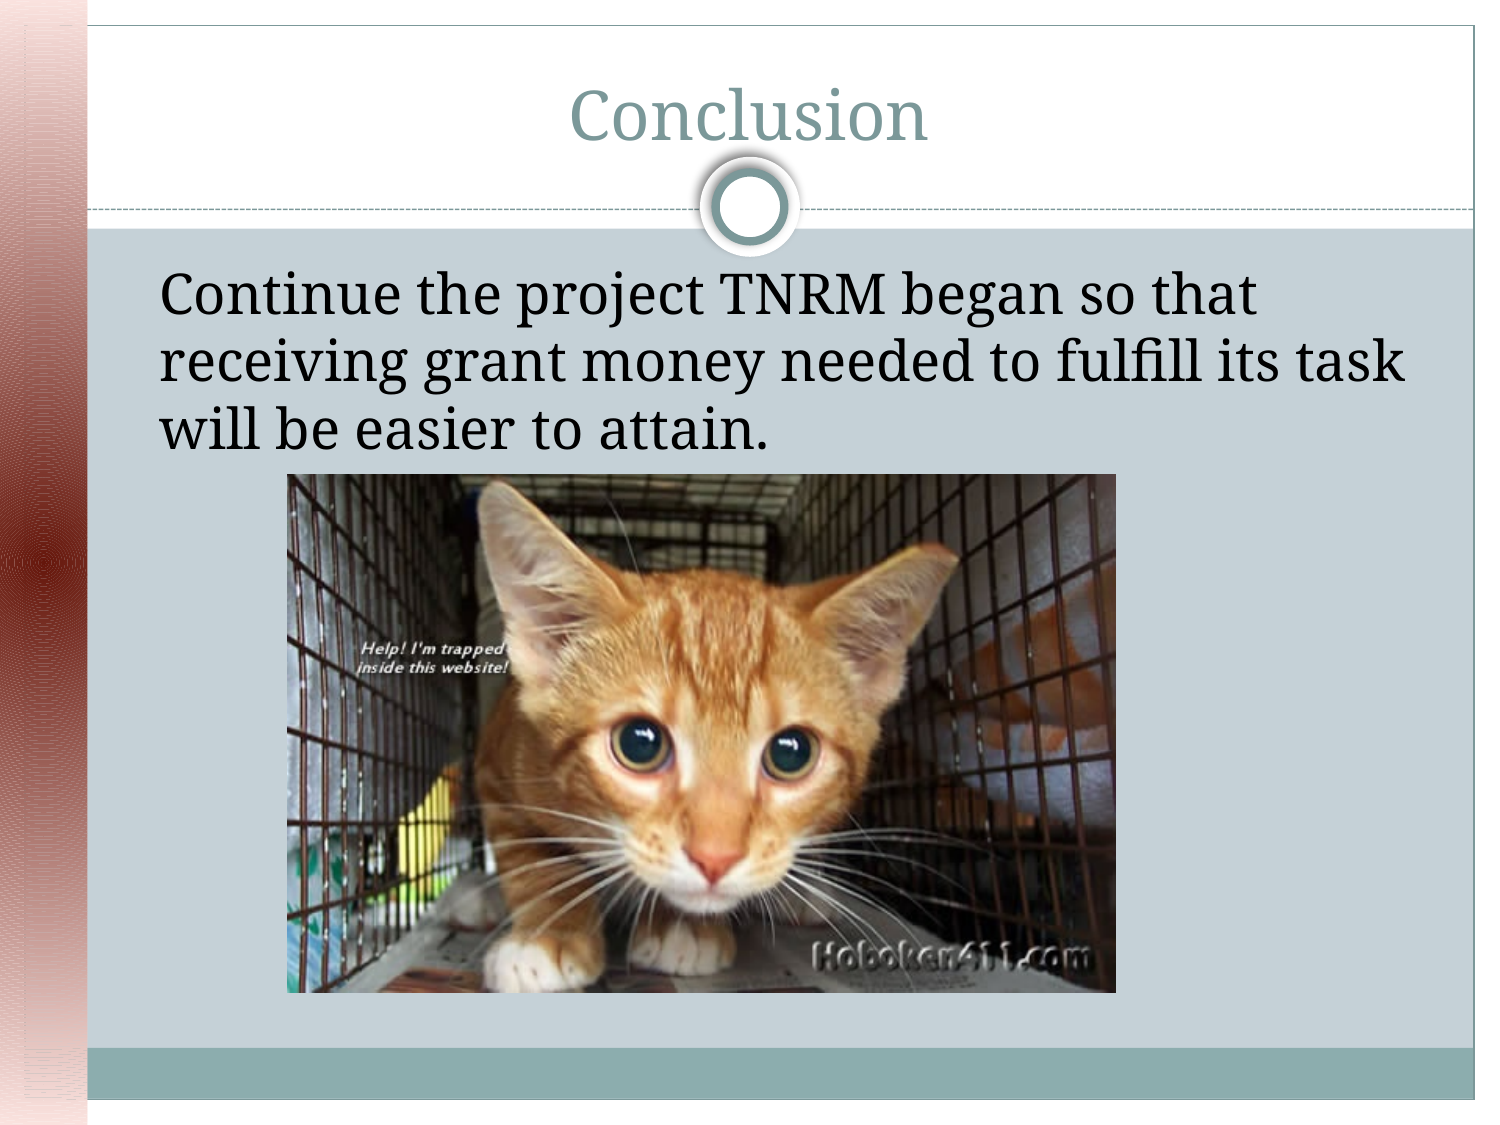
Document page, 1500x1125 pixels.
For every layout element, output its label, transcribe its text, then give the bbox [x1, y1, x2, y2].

text_box [0, 0, 88, 1125]
title Conclusion [88, 37, 1450, 163]
list Continue the project TNRM began so that receiving grant money needed to fulfill its task will be easier to attain. [99, 250, 1445, 1001]
picture [287, 474, 1116, 993]
